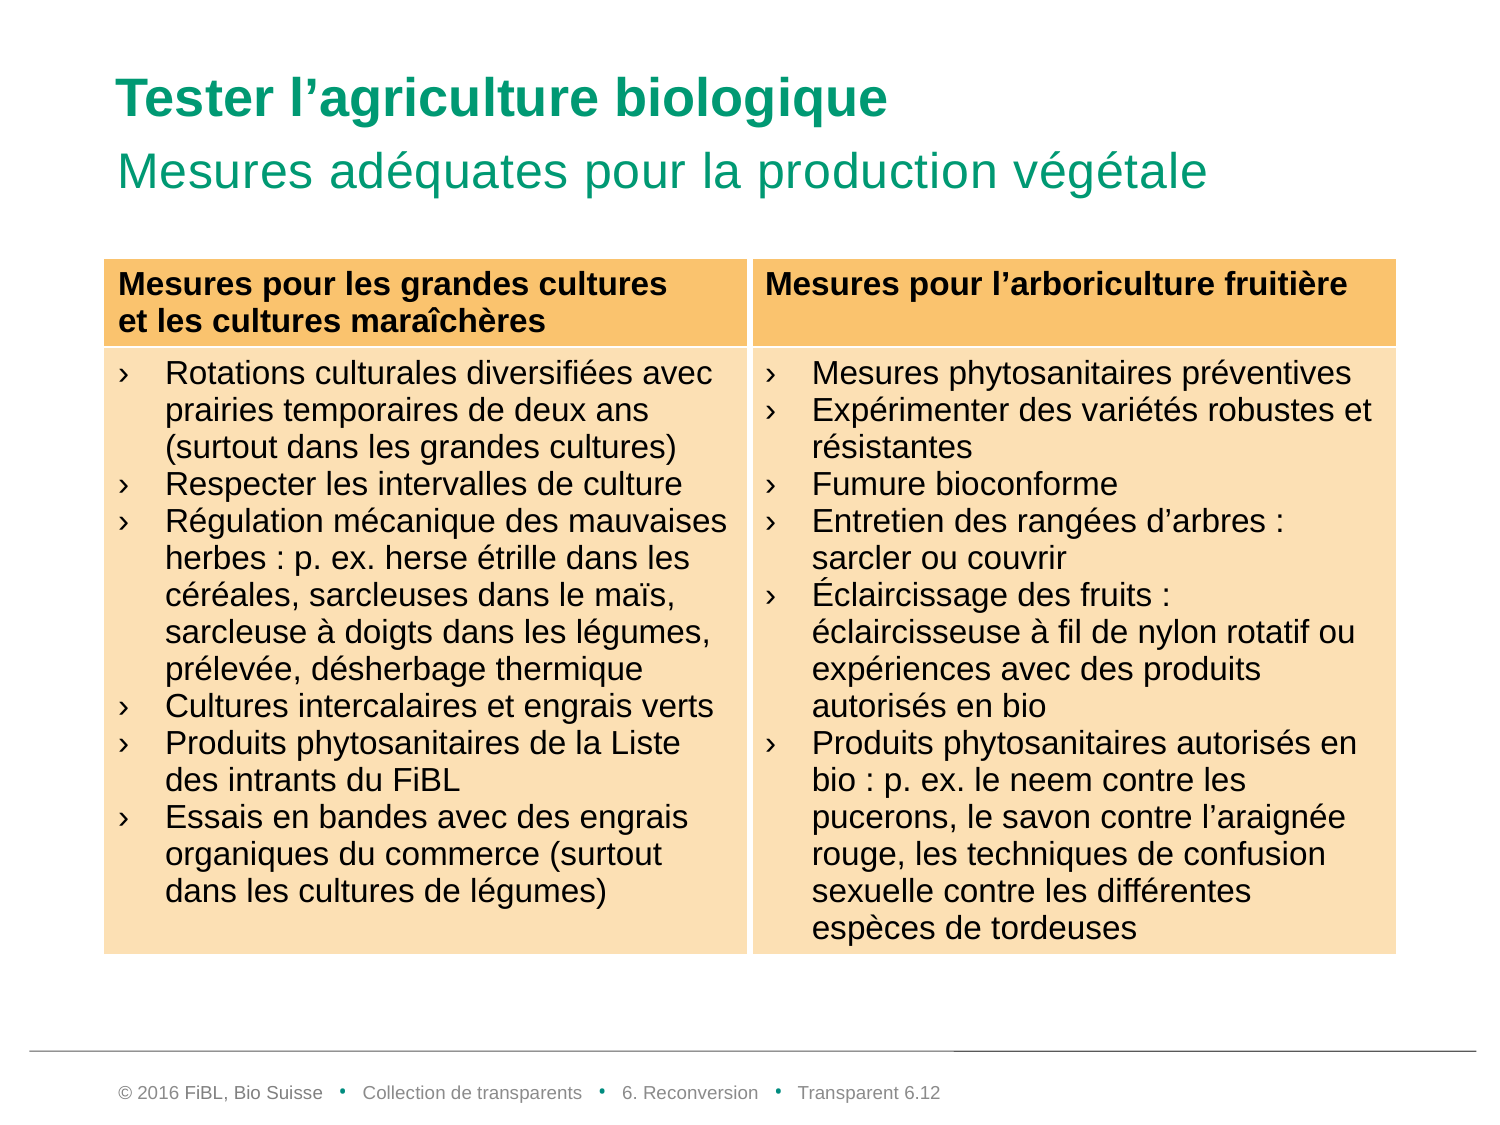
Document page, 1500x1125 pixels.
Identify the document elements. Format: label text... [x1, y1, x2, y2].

title Tester l’agriculture biologique [100, 59, 1397, 138]
table_cell Mesures phytosanitaires préventives Expérimenter des variétés robustes et résistantes Fumure bioconforme Entretien des rangées d’arbres : sarcler ou couvrir Éclaircissage des fruits : éclaircisseuse à fil de nylon rotatif ou expériences avec des produits autorisés en bio Produits phytosanitaires autorisés en bio : p. ex. le neem contre les pucerons, le savon contre l’araignée rouge, les techniques de confusion sexuelle contre les différentes espèces de tordeuses [753, 348, 1396, 954]
table_header Mesures pour les grandes cultures et les cultures maraîchères [104, 259, 747, 346]
list Mesures adéquates pour la production végétale [101, 137, 1397, 211]
table_header Mesures pour l’arboriculture fruitière [753, 259, 1396, 346]
footer © 2016 FiBL, Bio Suisse • Collection de transparents • 6. Reconversion • Transparent 6.11 [103, 1055, 1140, 1125]
table_cell Rotations culturales diversifiées avec prairies temporaires de deux ans (surtout dans les grandes cultures) Respecter les intervalles de culture Régulation mécanique des mauvaises herbes : p. ex. herse étrille dans les céréales, sarcleuses dans le maïs, sarcleuse à doigts dans les légumes, prélevée, désherbage thermique Cultures intercalaires et engrais verts Produits phytosanitaires de la Liste des intrants du FiBL Essais en bandes avec des engrais organiques du commerce (surtout dans les cultures de légumes) [104, 348, 747, 954]
